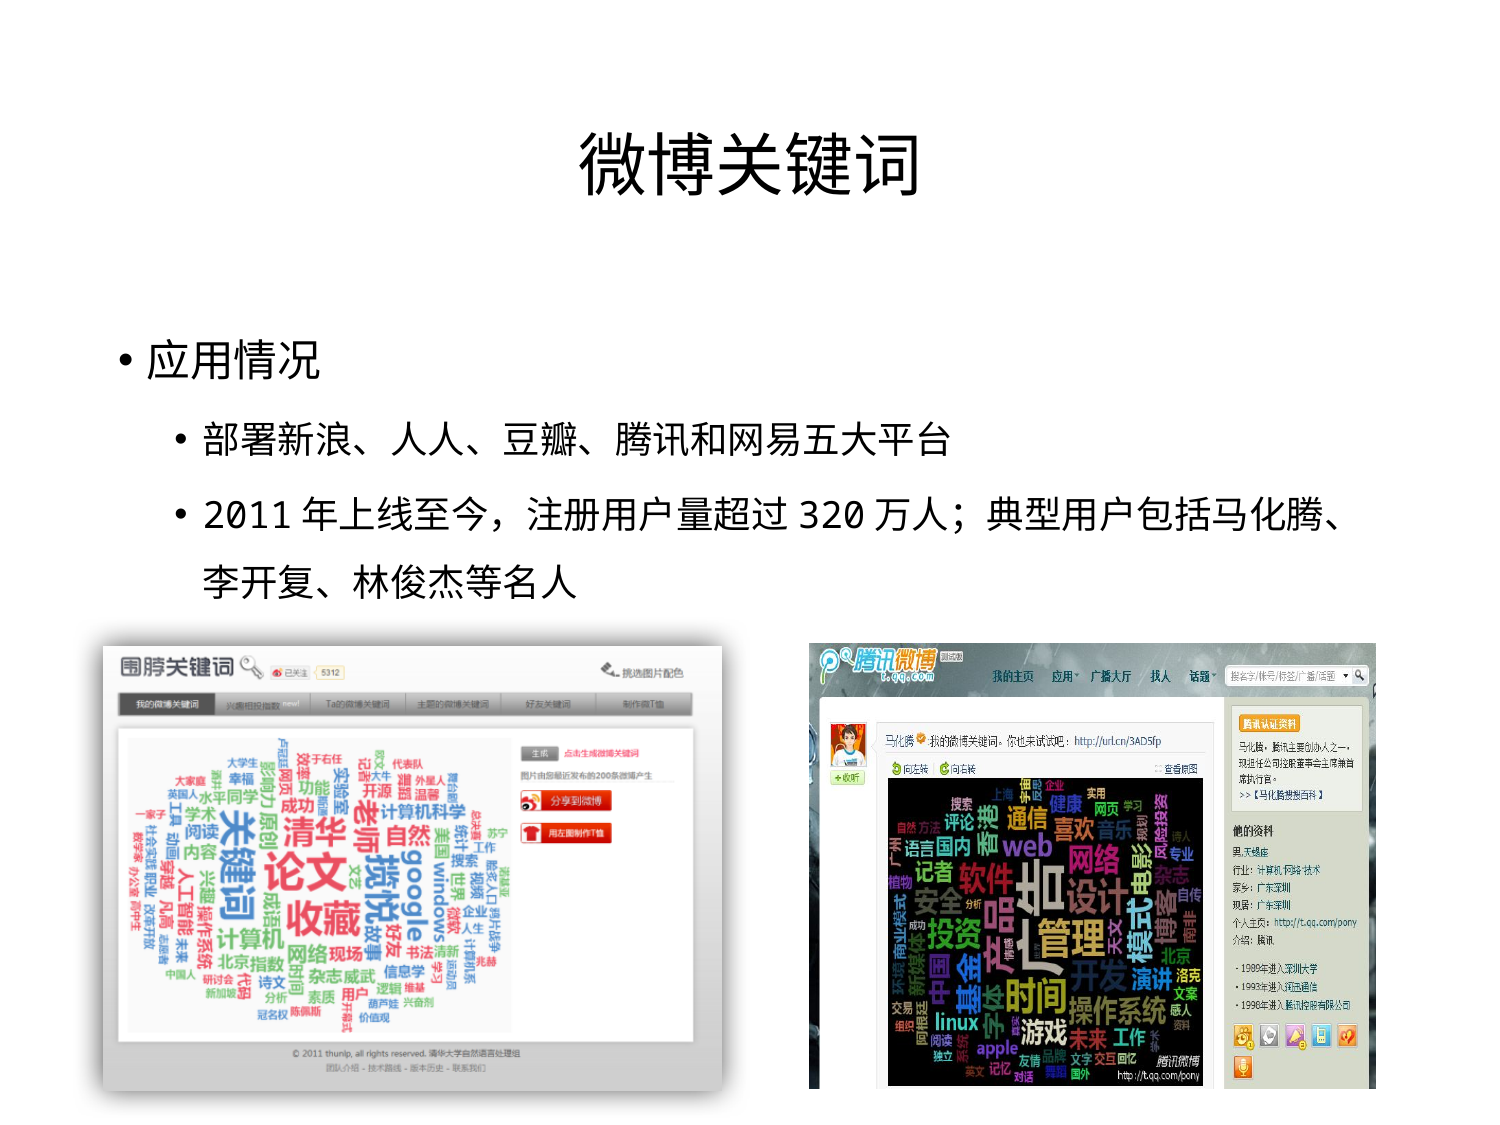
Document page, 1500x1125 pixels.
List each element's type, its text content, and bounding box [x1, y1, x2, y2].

title 微博关键词 [103, 59, 1397, 278]
picture [809, 643, 1377, 1089]
list 应用情况 部署新浪、人人、豆瓣、腾讯和网易五大平台 2011年上线至今，注册用户量超过320万人；典型用户包括马化腾、李开复、林俊杰等名人 [103, 299, 1397, 622]
picture [103, 646, 722, 1091]
